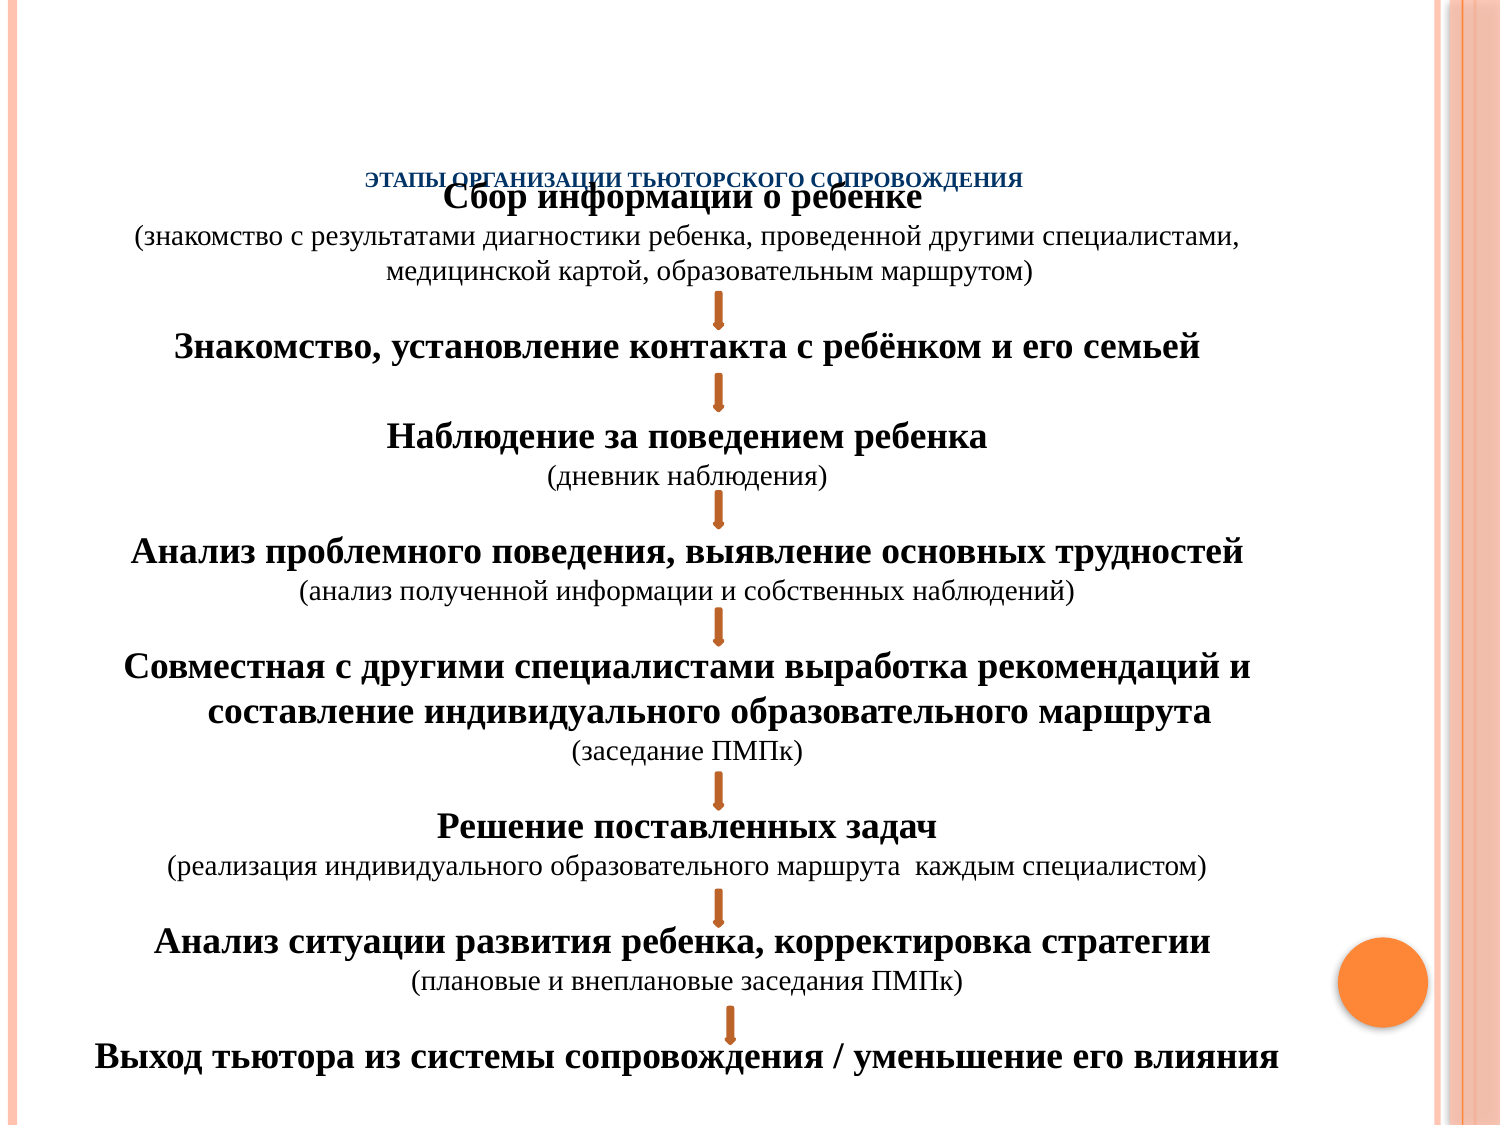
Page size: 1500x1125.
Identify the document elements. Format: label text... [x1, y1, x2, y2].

text_box [724, 1005, 736, 1046]
text_box [712, 607, 725, 647]
text_box [712, 372, 725, 413]
text_box [712, 771, 725, 811]
list Сбор информации о ребенке (знакомство с результатами диагностики ребенка, проведенной другими специалистами, медицинской картой, образовательным маршрутом) Знакомство, установление контакта с ребёнком и его семьей Наблюдение за поведением ребенка (дневник наблюдения) Анализ проблемного поведения, выявление основных трудностей (анализ полученной информации и собственных наблюдений) Совместная с другими специалистами выработка рекомендаций и составление индивидуального образовательного маршрута (заседание ПМПк) Решение поставленных задач (реализация индивидуального образовательного маршрута каждым специалистом) Анализ ситуации развития ребенка, корректировка стратегии (плановые и внеплановые заседания ПМПк) Выход тьютора из системы сопровождения / уменьшение его влияния [75, 164, 1300, 1062]
title Этапы организации тьюторского сопровождения [82, 105, 1307, 225]
text_box [712, 290, 725, 331]
text_box [712, 490, 725, 530]
text_box [712, 888, 725, 928]
